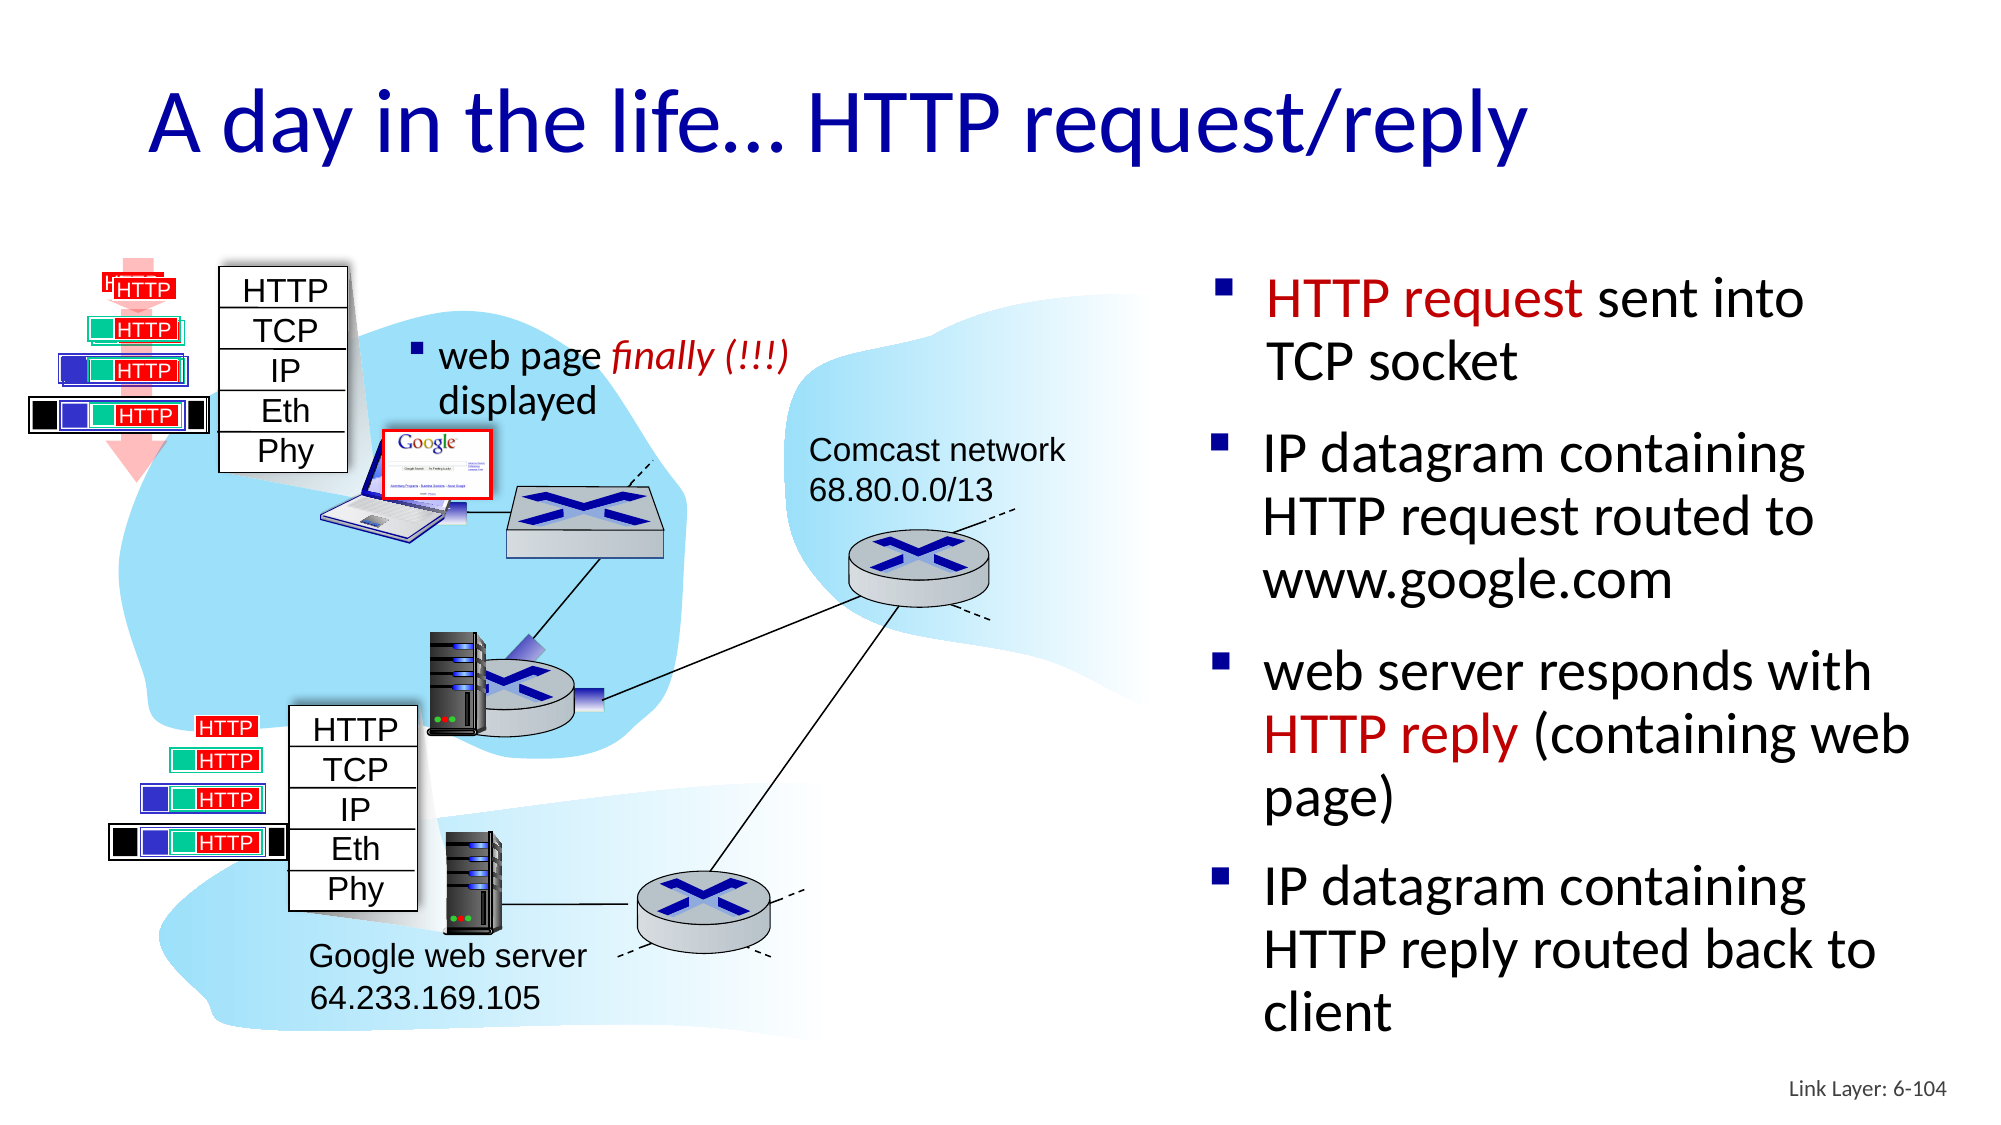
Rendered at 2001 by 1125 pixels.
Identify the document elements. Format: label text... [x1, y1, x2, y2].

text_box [287, 700, 447, 933]
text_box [848, 529, 989, 608]
text_box Comcast network 68.80.0.0/13 [794, 421, 1091, 516]
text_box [109, 706, 287, 822]
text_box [447, 659, 575, 737]
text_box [506, 486, 664, 559]
text_box web server responds with HTTP reply (containing web page) [1192, 633, 1985, 795]
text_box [443, 832, 503, 935]
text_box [109, 822, 287, 863]
text_box HTTP request sent into TCP socket [1195, 259, 1915, 414]
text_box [29, 268, 207, 436]
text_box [217, 261, 378, 502]
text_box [89, 258, 174, 268]
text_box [617, 937, 666, 957]
text_box [784, 294, 1352, 718]
text_box [388, 310, 532, 326]
text_box Google web server [293, 926, 603, 982]
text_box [427, 632, 487, 736]
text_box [771, 889, 805, 909]
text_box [949, 509, 1016, 535]
text_box [118, 327, 688, 759]
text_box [31, 436, 209, 483]
text_box IP datagram containing HTTP reply routed back to client [1192, 847, 1909, 936]
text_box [637, 871, 771, 954]
text_box [575, 688, 605, 712]
text_box [506, 634, 546, 659]
text_box IP datagram containing HTTP request routed to www.google.com [1191, 414, 1940, 577]
slide_number Link Layer: 6-104 [1512, 1056, 1963, 1117]
text_box 64.233.169.105 [295, 982, 557, 1024]
title A day in the life… HTTP request/reply [133, 49, 1938, 197]
picture [384, 431, 490, 497]
text_box web page finally (!!!) displayed [384, 326, 811, 415]
text_box [159, 783, 1187, 1047]
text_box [319, 439, 470, 547]
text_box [924, 594, 991, 620]
